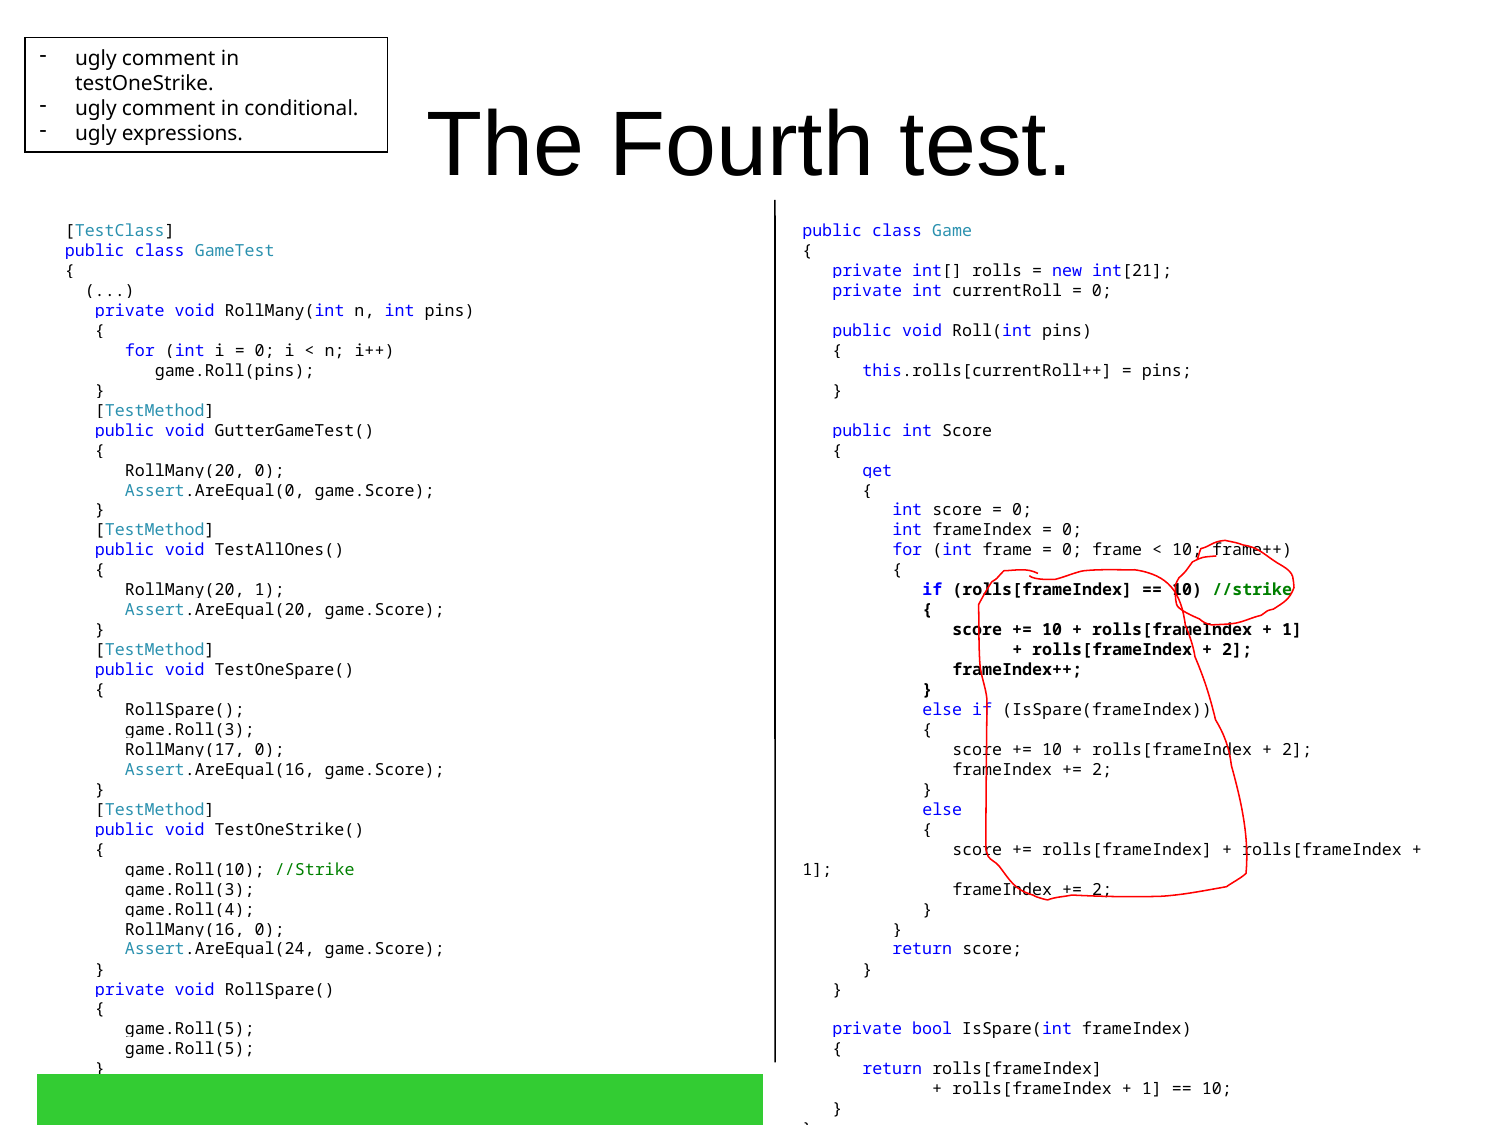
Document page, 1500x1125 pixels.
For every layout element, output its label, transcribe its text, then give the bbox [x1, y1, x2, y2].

text_box [1175, 540, 1295, 625]
text_box ugly comment in testOneStrike. ugly comment in conditional. ugly expressions. [24, 37, 388, 153]
text_box [TestClass] public class GameTest { (...) private void RollMany(int n, int pins) { for (int i = 0; i < n; i++) game.Roll(pins); } [TestMethod] public void GutterGameTest() { RollMany(20, 0); Assert.AreEqual(0, game.Score); } [TestMethod] public void TestAllOnes() { RollMany(20, 1); Assert.AreEqual(20, game.Score); } [TestMethod] public void TestOneSpare() { RollSpare(); game.Roll(3); RollMany(17, 0); Assert.AreEqual(16, game.Score); } [TestMethod] public void TestOneStrike() { game.Roll(10); //Strike game.Roll(3); game.Roll(4); RollMany(16, 0); Assert.AreEqual(24, game.Score); } private void RollSpare() { game.Roll(5); game.Roll(5); } [49, 212, 713, 1074]
text_box [37, 1074, 763, 1125]
text_box public class Game { private int[] rolls = new int[21]; private int currentRoll = 0; public void Roll(int pins) { this.rolls[currentRoll++] = pins; } public int Score { get { int score = 0; int frameIndex = 0; for (int frame = 0; frame < 10; frame++) { if (rolls[frameIndex] == 10) //strike { score += 10 + rolls[frameIndex + 1] + rolls[frameIndex + 2]; frameIndex++; } else if (IsSpare(frameIndex)) { score += 10 + rolls[frameIndex + 2]; frameIndex += 2; } else { score += rolls[frameIndex] + rolls[frameIndex + 1]; frameIndex += 2; } } return score; } } private bool IsSpare(int frameIndex) { return rolls[frameIndex] + rolls[frameIndex + 1] == 10; } } [787, 212, 1450, 1125]
title The Fourth test. [75, 45, 1425, 233]
text_box [978, 569, 1247, 900]
